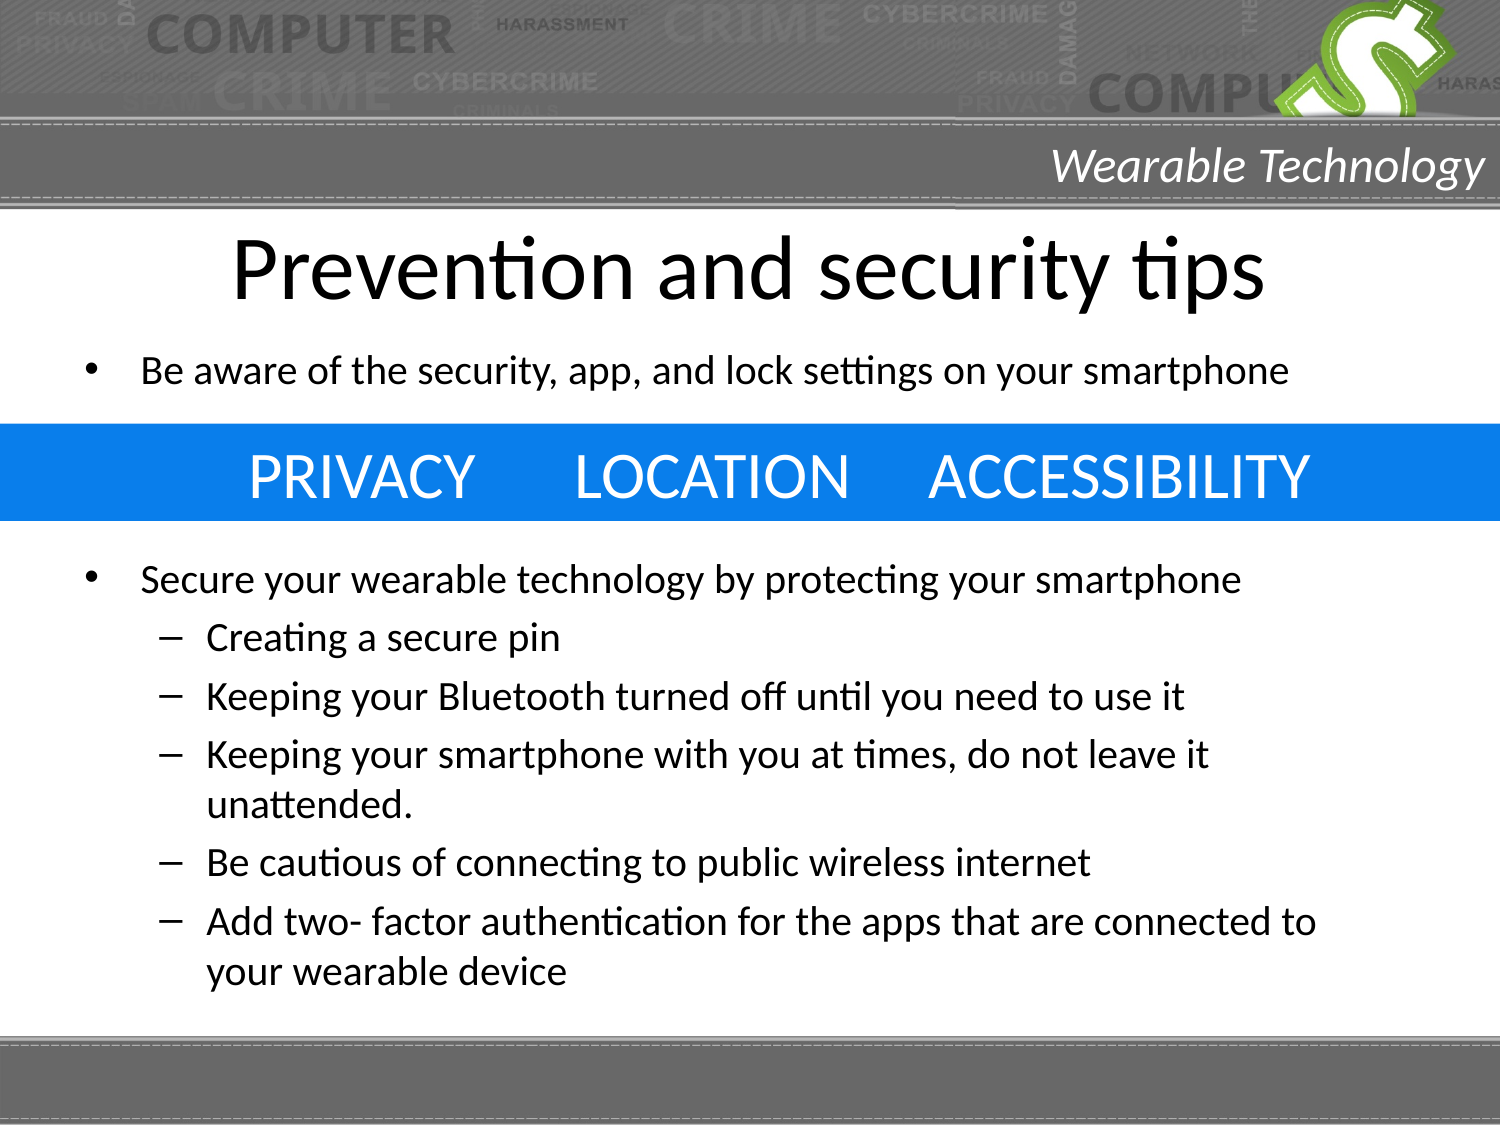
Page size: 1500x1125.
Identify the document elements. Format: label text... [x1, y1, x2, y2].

title Prevention and security tips [75, 187, 1425, 338]
text_box LOCATION [560, 424, 867, 520]
picture [0, 0, 1500, 422]
text_box ACCESSIBILITY [914, 424, 1327, 520]
text_box PRIVACY [233, 424, 492, 520]
picture [0, 523, 1500, 1125]
text_box [0, 422, 69, 523]
text_box [1357, 422, 1500, 523]
list Be aware of the security, app, and lock settings on your smartphone Secure your wearable technology by protecting your smartphone Creating a secure pin Keeping your Bluetooth turned off until you need to use it Keeping your smartphone with you at times, do not leave it unattended. Be cautious of connecting to public wireless internet Add two- factor authentication for the apps that are connected to your wearable device [69, 335, 1357, 1011]
